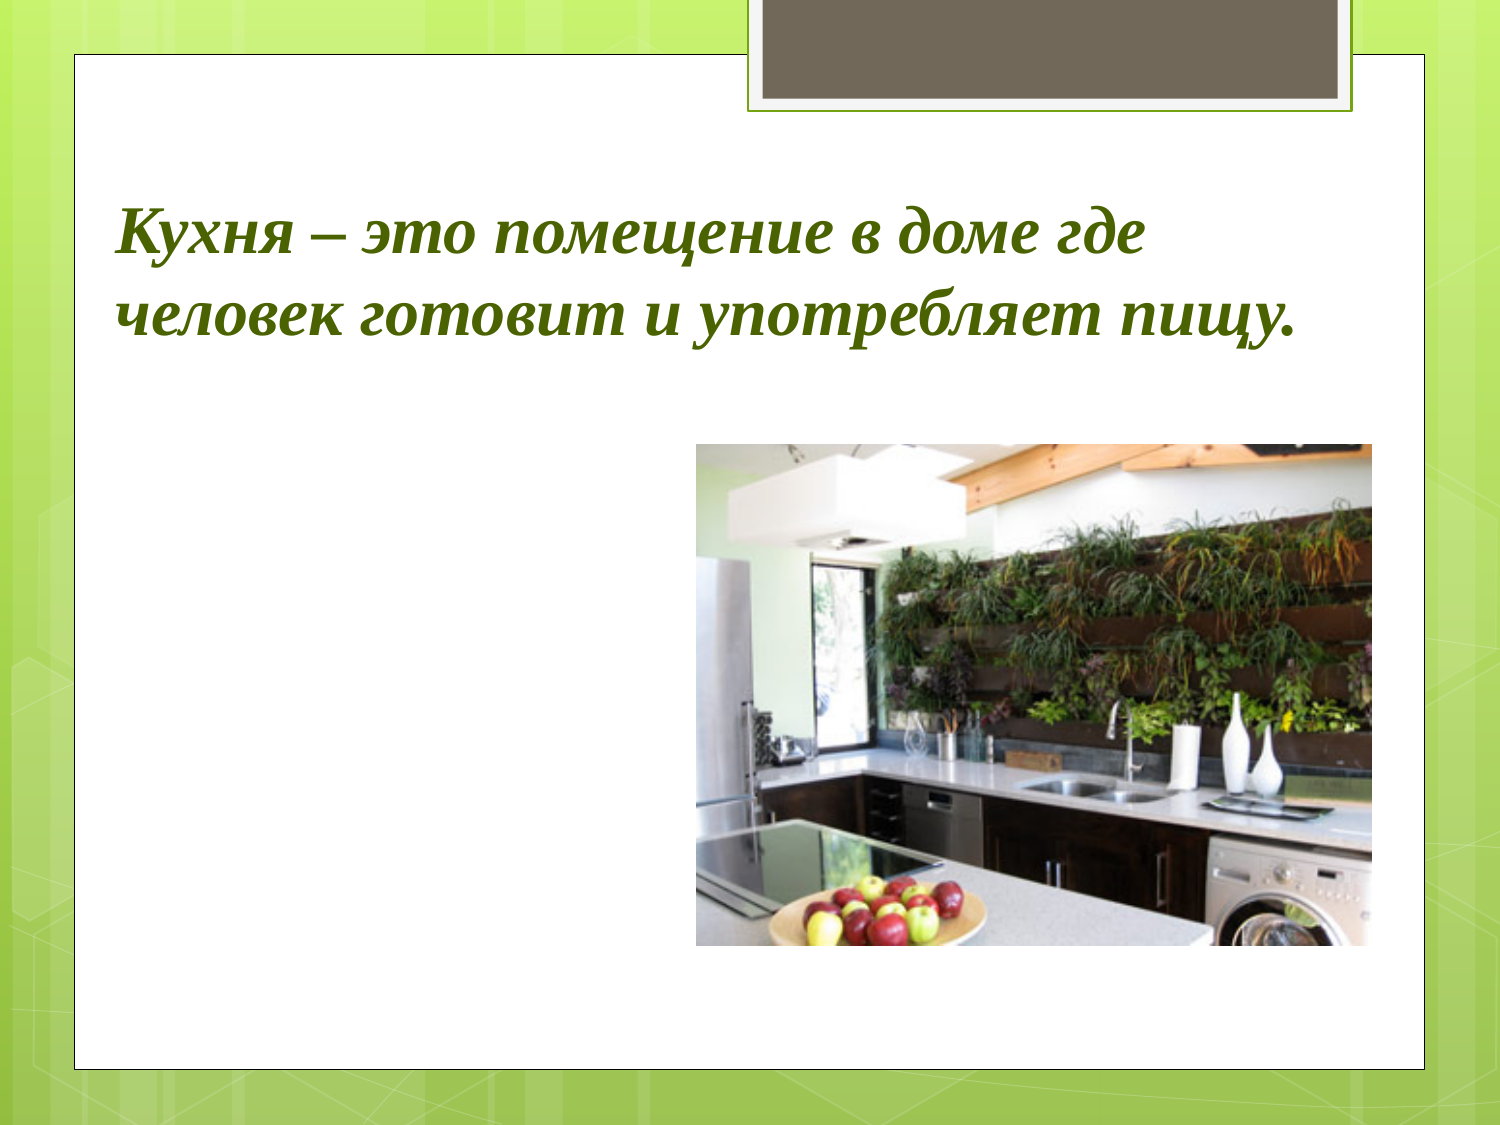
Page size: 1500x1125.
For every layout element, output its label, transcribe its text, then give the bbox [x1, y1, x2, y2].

picture [696, 444, 1373, 946]
title Кухня – это помещение в доме где человек готовит и употребляет пищу. [100, 168, 1324, 357]
